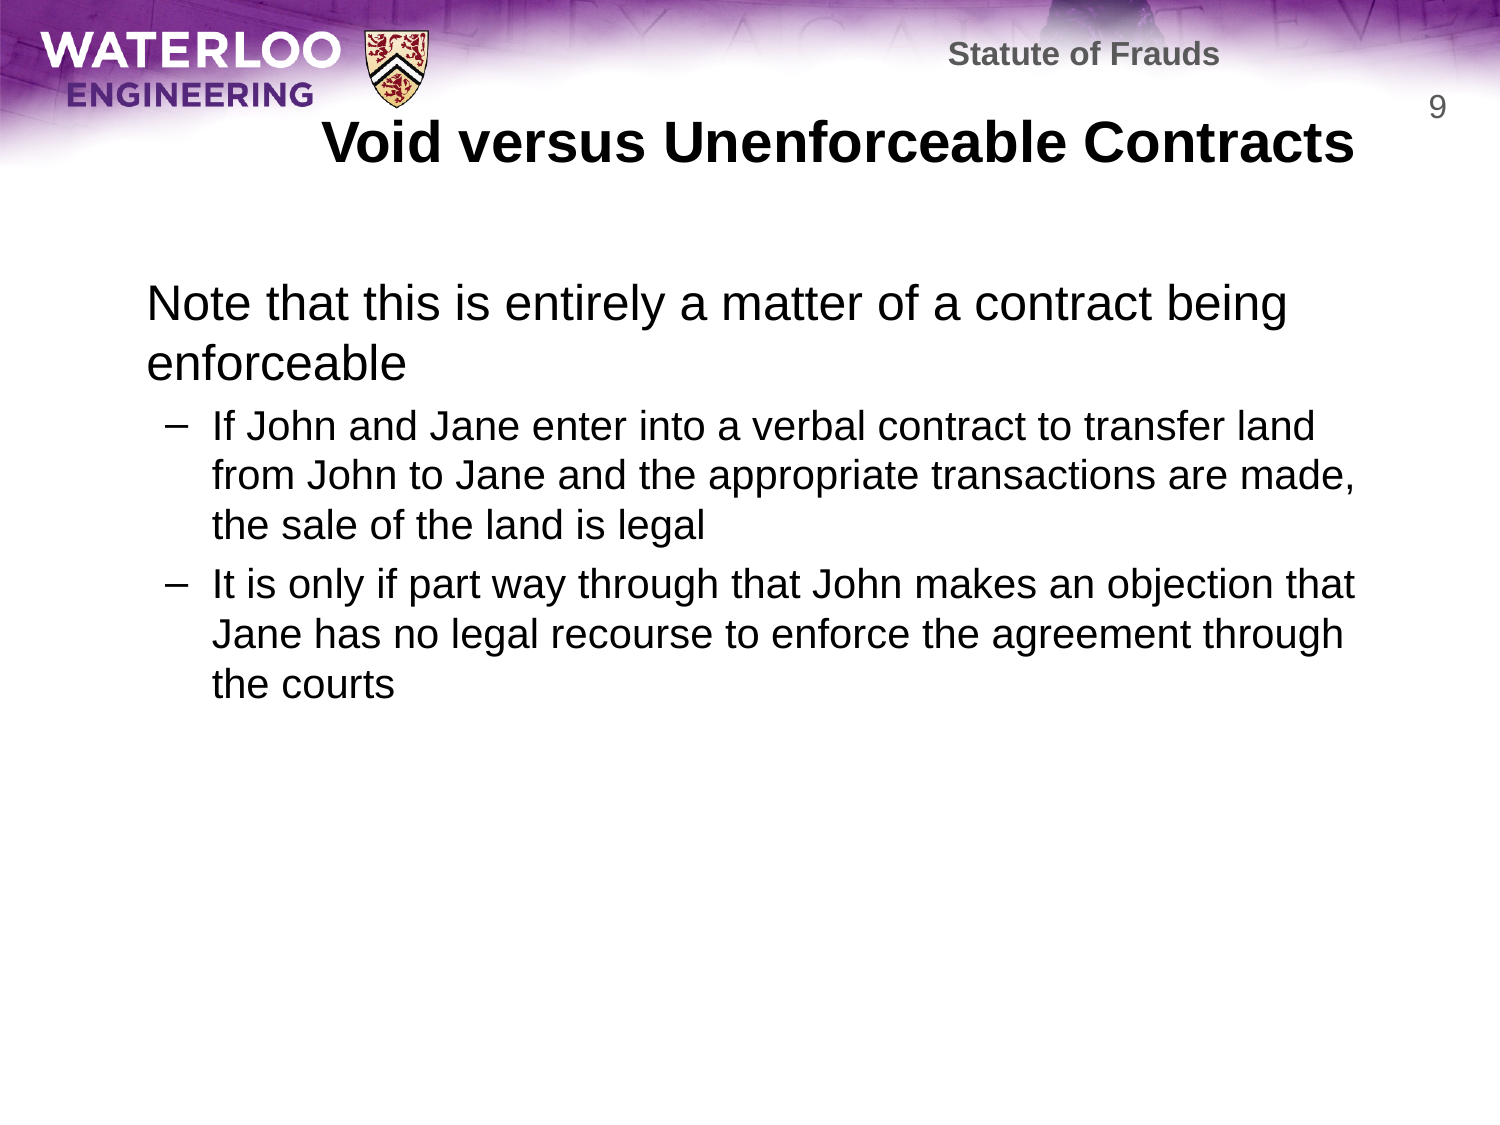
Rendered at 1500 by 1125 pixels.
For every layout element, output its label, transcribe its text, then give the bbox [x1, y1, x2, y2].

slide_number 9 [1333, 73, 1462, 134]
footer Statute of Frauds [453, 24, 1236, 68]
list Note that this is entirely a matter of a contract being enforceable If John and Jane enter into a verbal contract to transfer land from John to Jane and the appropriate transactions are made, the sale of the land is legal It is only if part way through that John makes an objection that Jane has no legal recourse to enforce the agreement through the courts [74, 262, 1426, 1020]
title Void versus Unenforceable Contracts [252, 44, 1426, 233]
picture [0, 0, 1500, 1125]
